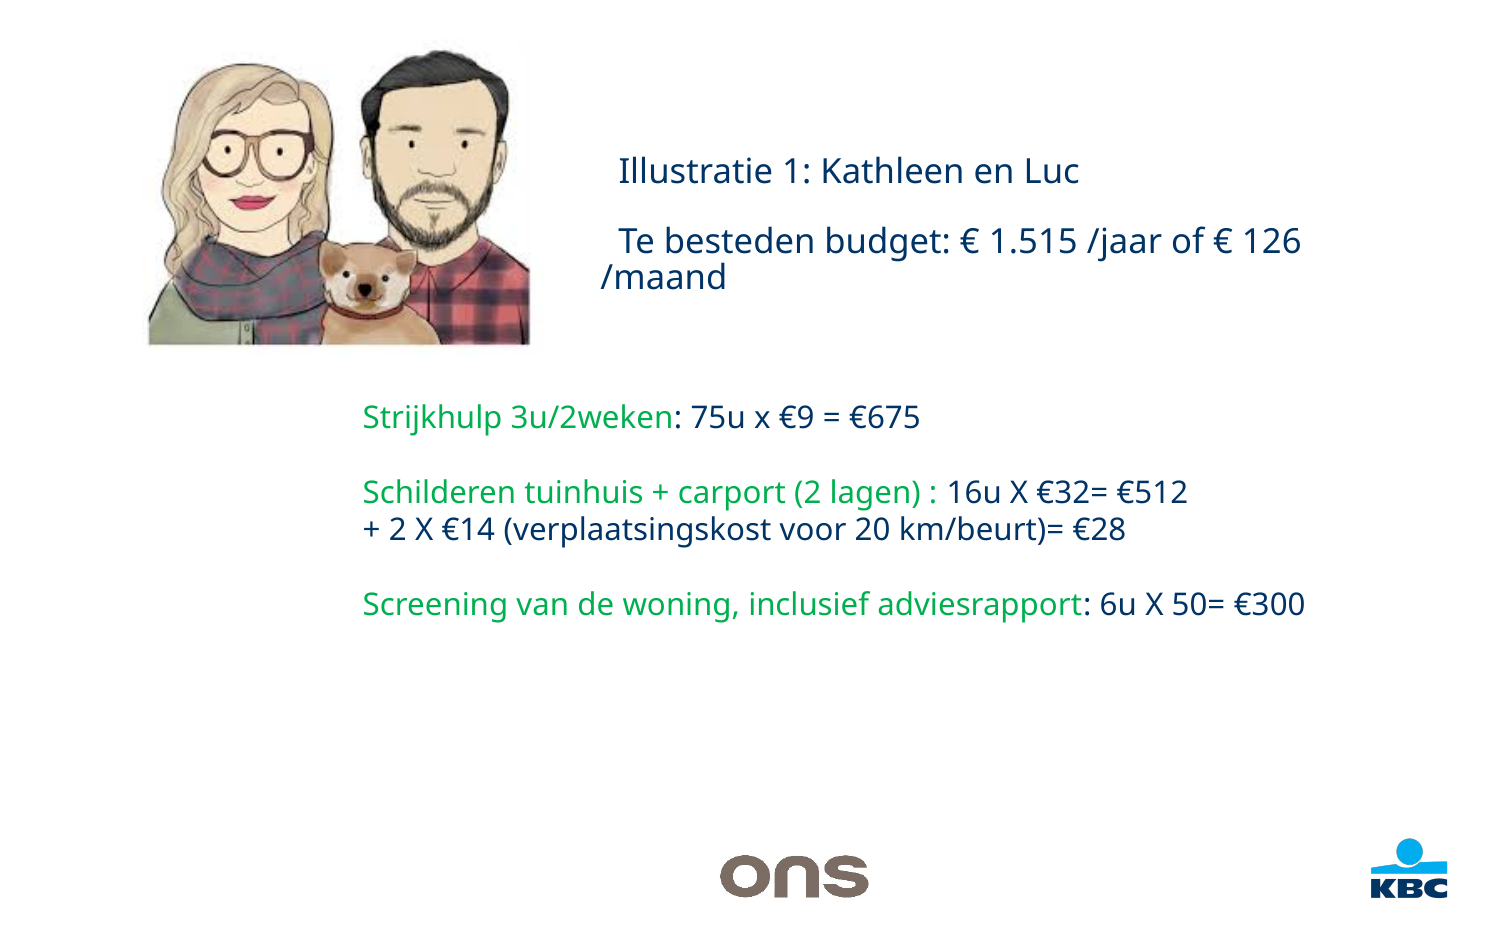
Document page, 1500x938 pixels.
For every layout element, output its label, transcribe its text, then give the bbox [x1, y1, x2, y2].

title Illustratie 1: Kathleen en Luc Te besteden budget: € 1.515 /jaar of € 126 /maand [600, 147, 1428, 303]
picture [719, 854, 869, 898]
picture [116, 39, 562, 355]
text_box Strijkhulp 3u/2weken: 75u x €9 = €675 Schilderen tuinhuis + carport (2 lagen) : 16u X €32= €512 + 2 X €14 (verplaatsingskost voor 20 km/beurt)= €28 Screening van de woning, inclusief adviesrapport: 6u X 50= €300 [347, 389, 1334, 629]
